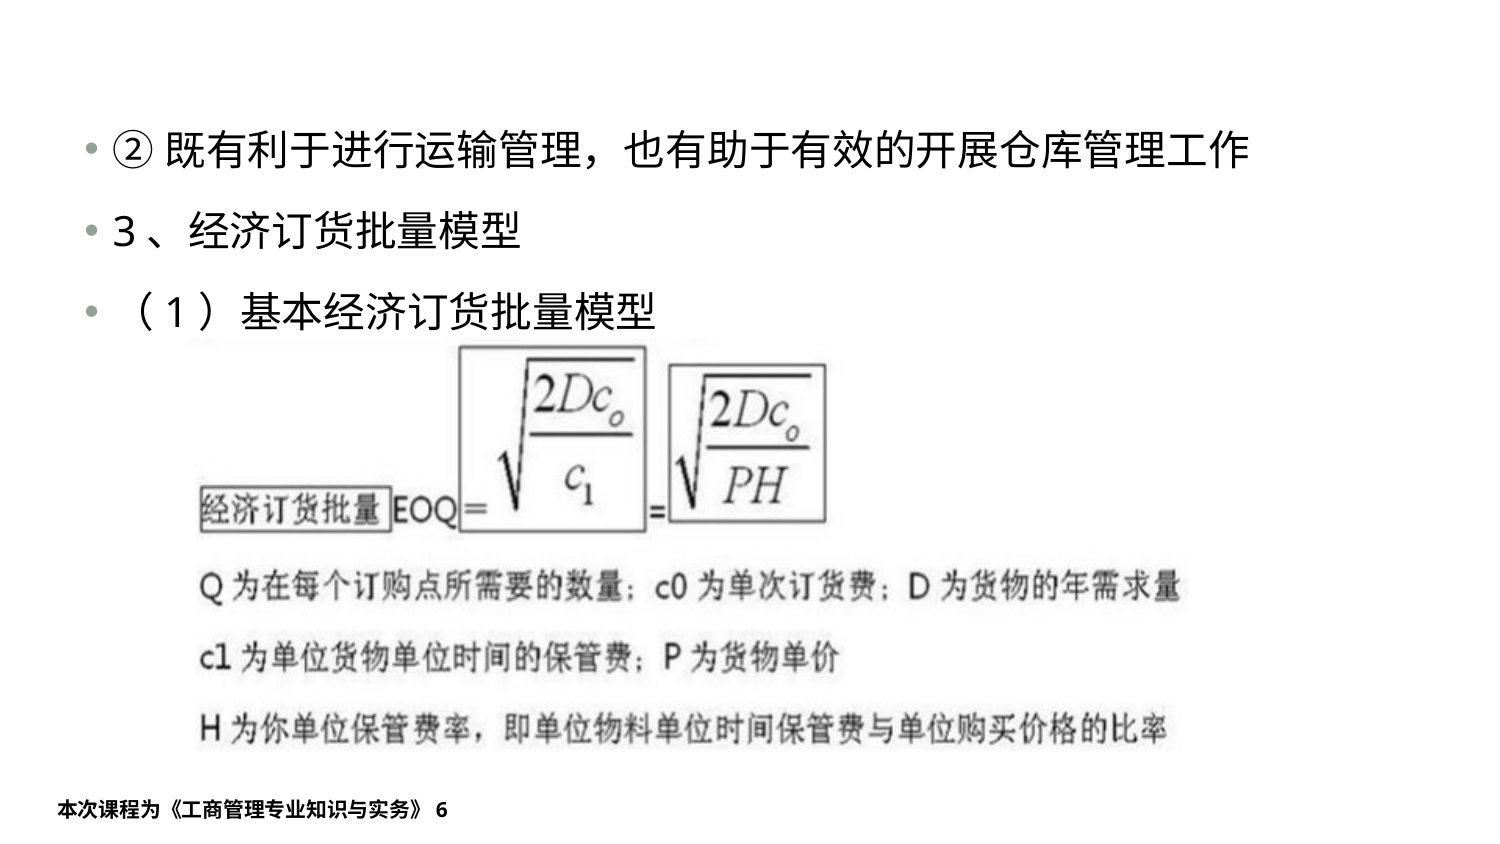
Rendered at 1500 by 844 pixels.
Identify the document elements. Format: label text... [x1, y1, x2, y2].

picture [182, 338, 1193, 797]
list ②既有利于进行运输管理，也有助于有效的开展仓库管理工作 3、经济订货批量模型 （1）基本经济订货批量模型 [55, 91, 1500, 753]
